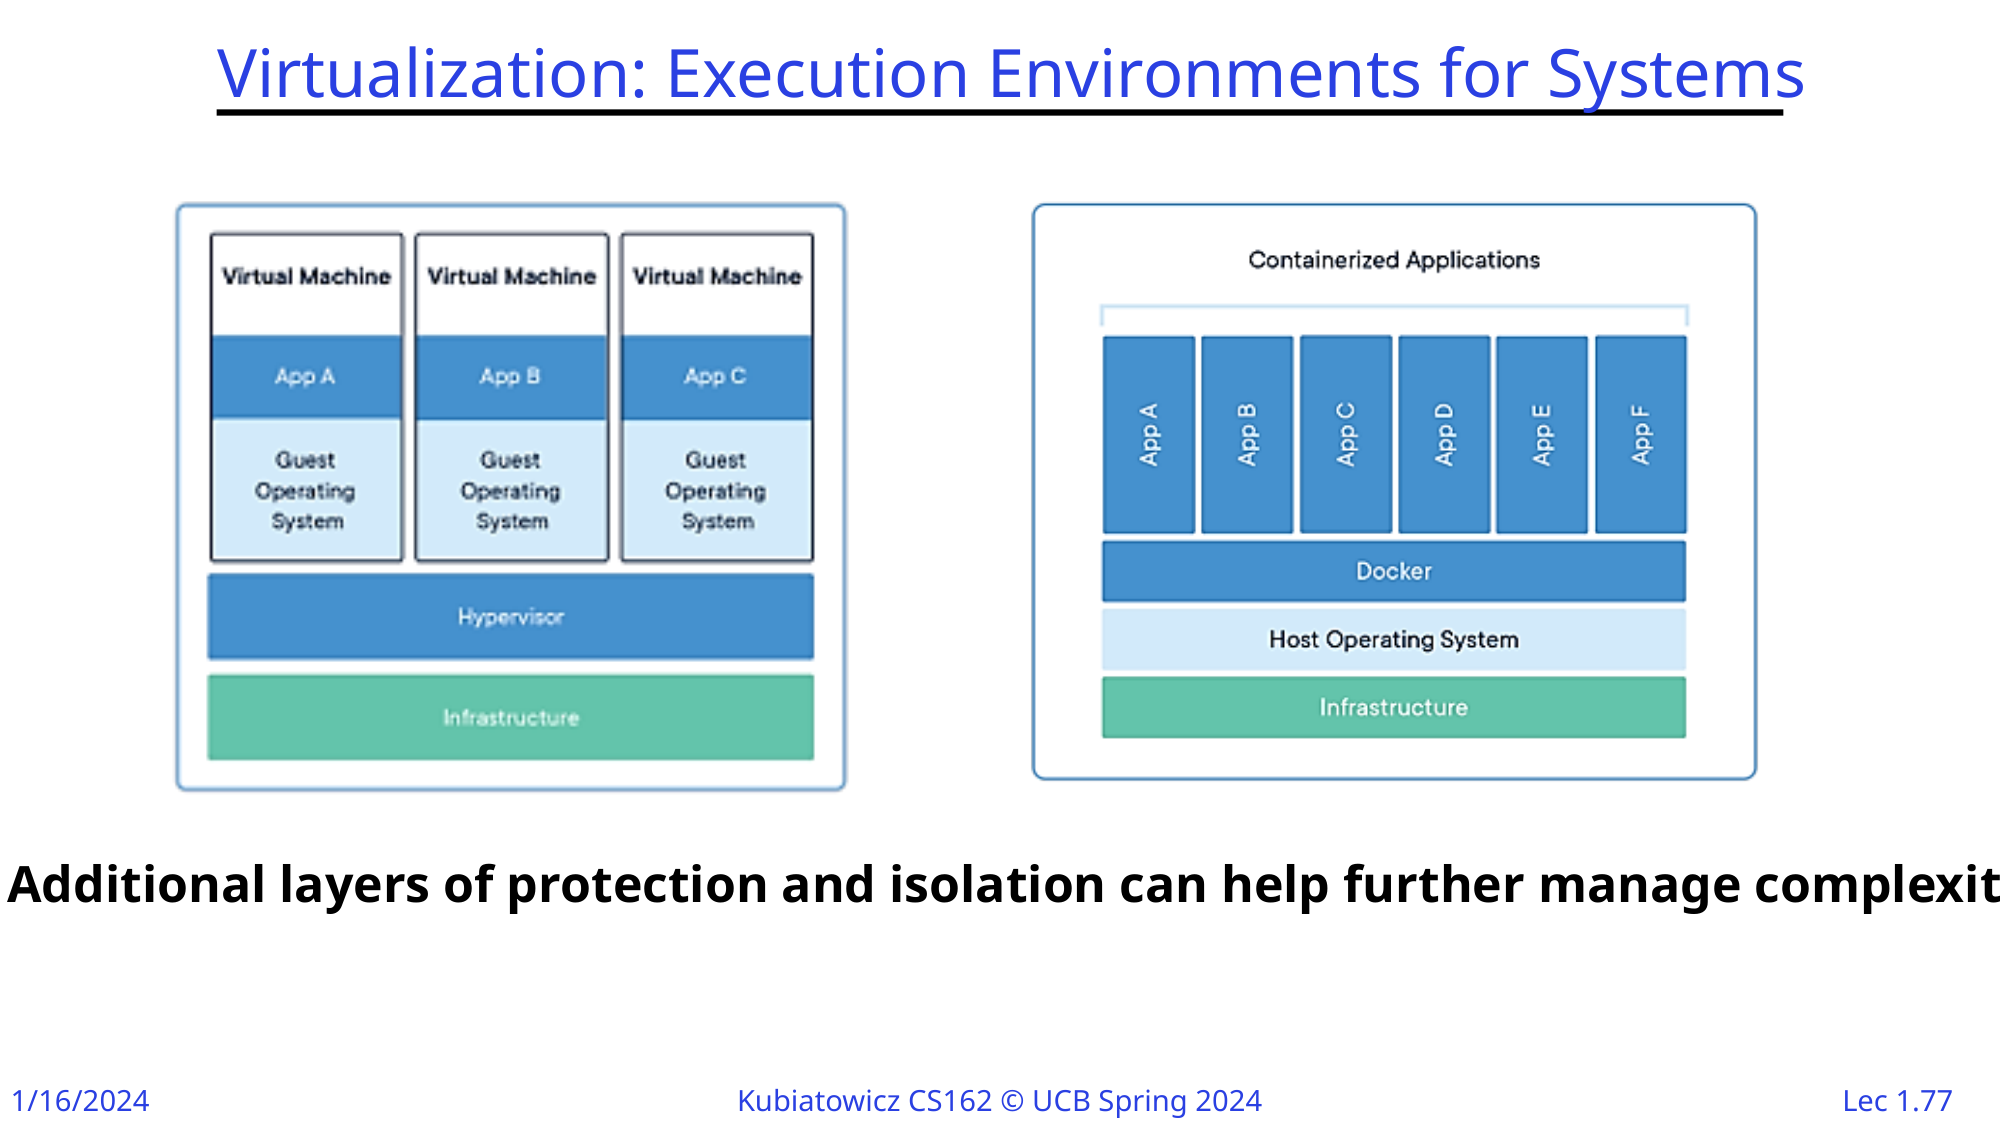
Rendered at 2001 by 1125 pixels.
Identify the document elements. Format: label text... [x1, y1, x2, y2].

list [171, 200, 920, 799]
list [1028, 200, 1763, 786]
title Virtualization: Execution Environments for Systems [99, 37, 1925, 116]
text_box Additional layers of protection and isolation can help further manage complexity [0, 845, 2000, 921]
